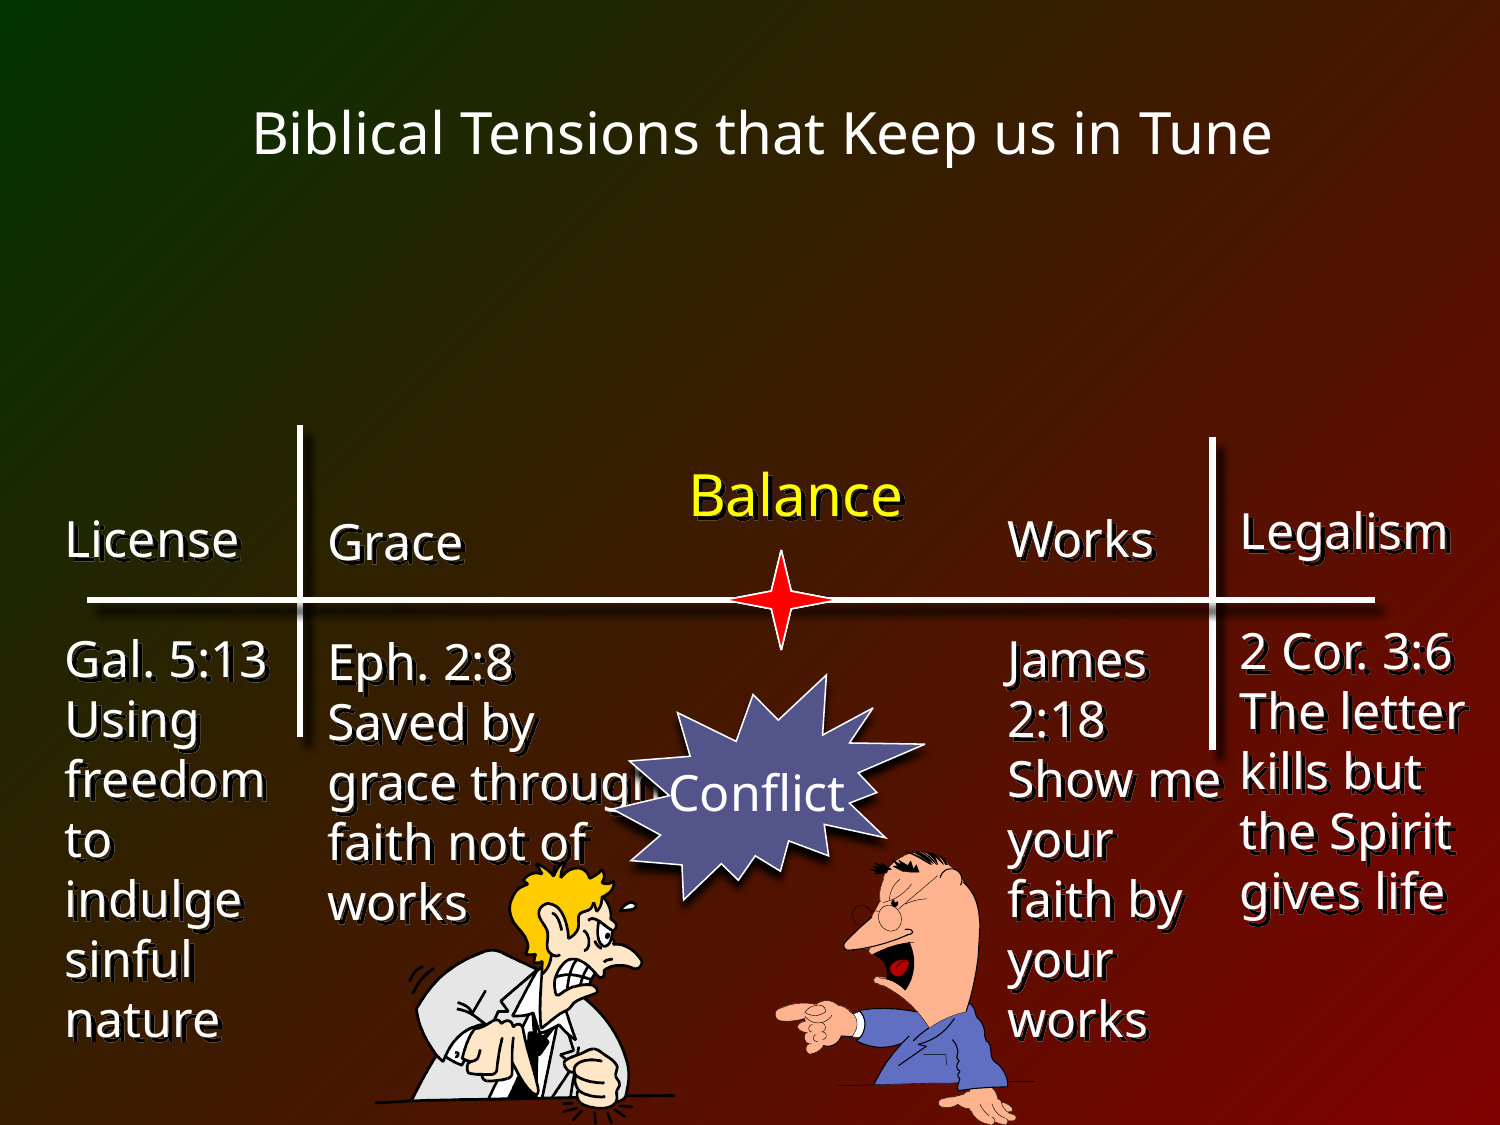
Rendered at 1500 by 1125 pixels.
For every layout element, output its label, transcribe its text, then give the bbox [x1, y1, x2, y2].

text_box Conflict [612, 674, 925, 900]
title Biblical Tensions that Keep us in Tune [75, 75, 1450, 188]
text_box Grace Eph. 2:8 Saved by grace through faith not of works [318, 503, 688, 597]
text_box Works James 2:18 Show me your faith by your works [992, 499, 1209, 597]
text_box Works James 2:18 Show me your faith by your works [992, 622, 1238, 1055]
text_box Legalism 2 Cor. 3:6 The letter kills but the Spirit gives life [1224, 492, 1500, 928]
text_box [771, 609, 792, 650]
text_box Balance [673, 450, 918, 536]
text_box [729, 549, 833, 599]
text_box Grace Eph. 2:8 Saved by grace through faith not of works [312, 622, 688, 938]
picture [374, 861, 676, 1125]
picture [774, 851, 1035, 1125]
text_box License Gal. 5:13 Using freedom to indulge sinful nature [50, 500, 300, 1055]
